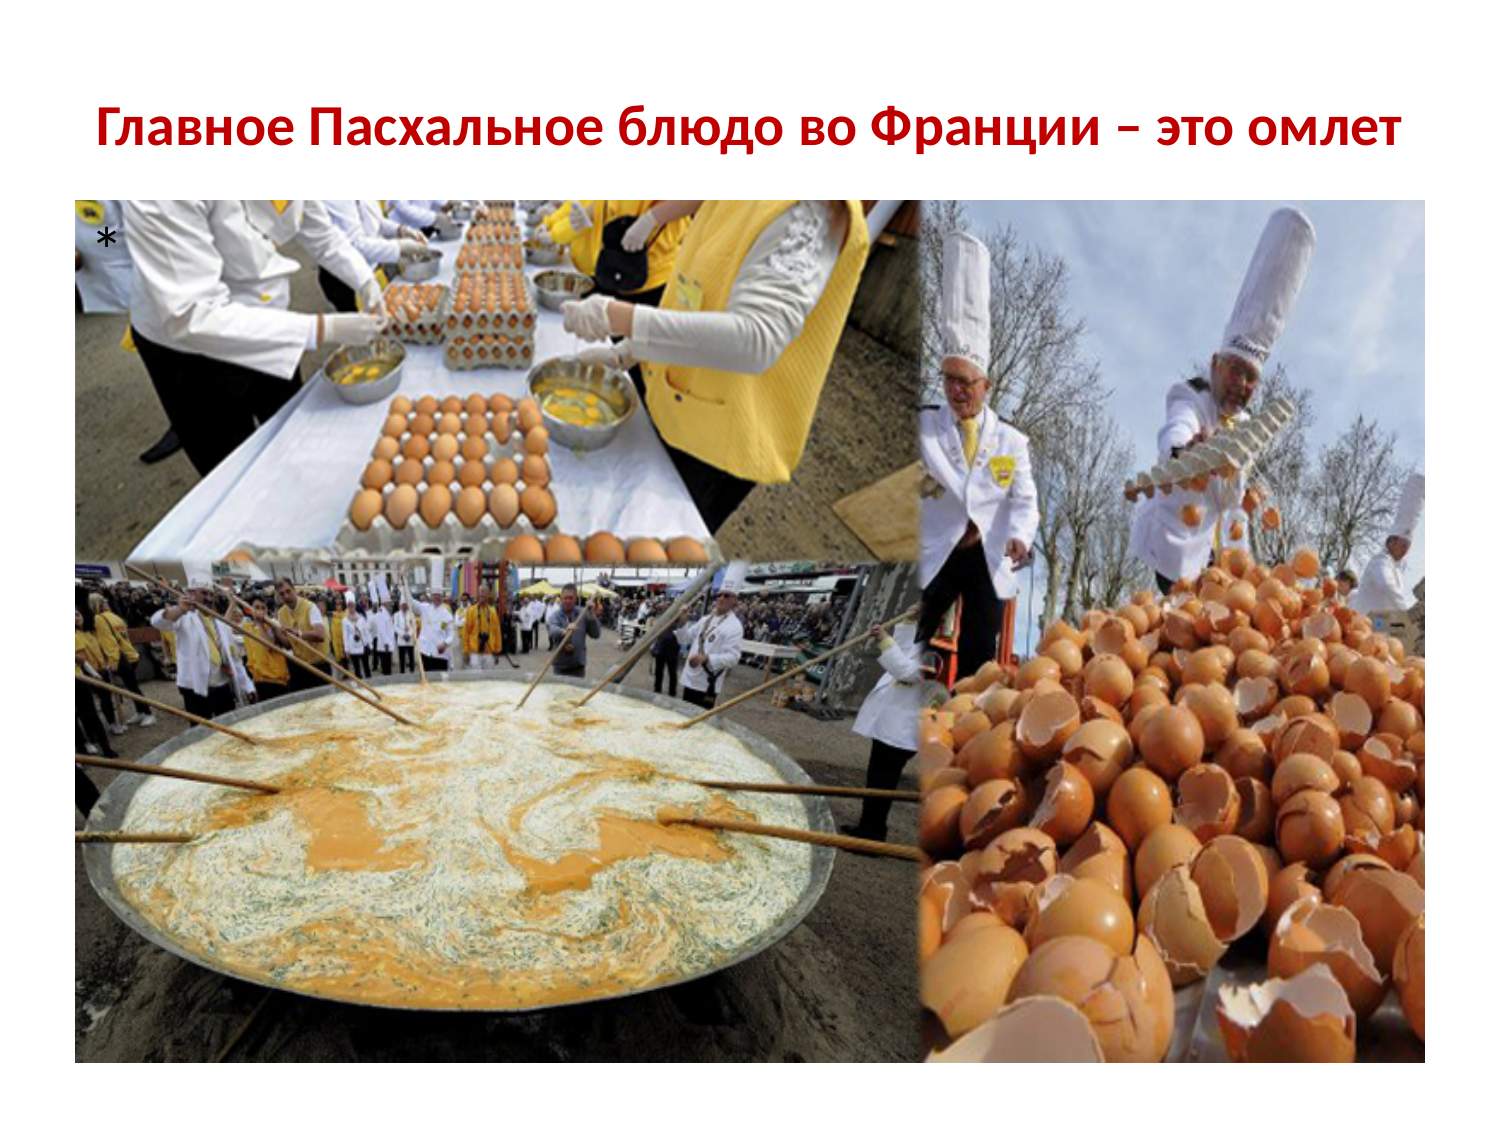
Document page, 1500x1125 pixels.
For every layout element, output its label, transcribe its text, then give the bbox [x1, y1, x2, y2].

list * [75, 200, 1425, 1063]
title Главное Пасхальное блюдо во Франции – это омлет [75, 45, 1425, 200]
